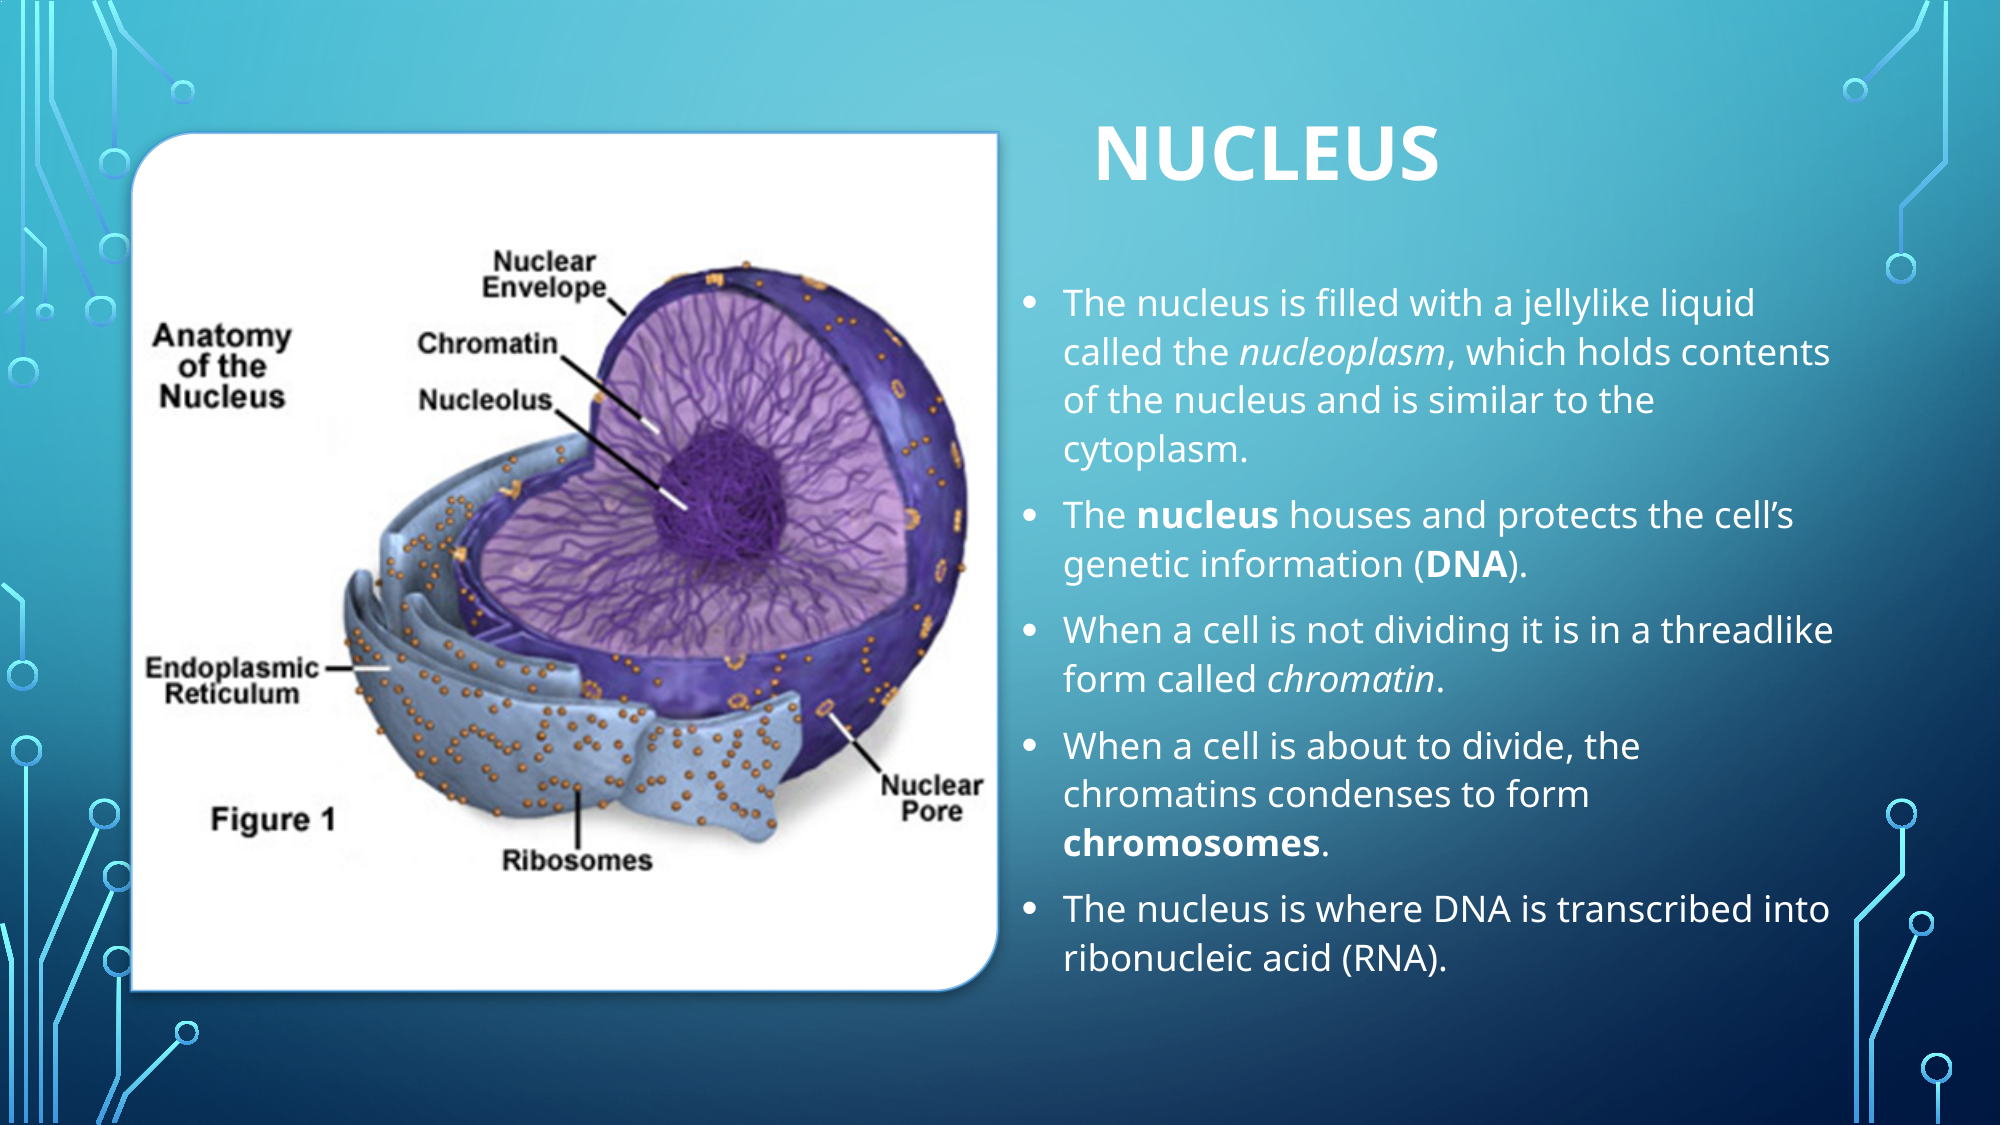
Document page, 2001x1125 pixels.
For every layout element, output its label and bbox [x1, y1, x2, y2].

list [143, 248, 986, 873]
picture [0, 0, 2000, 1125]
